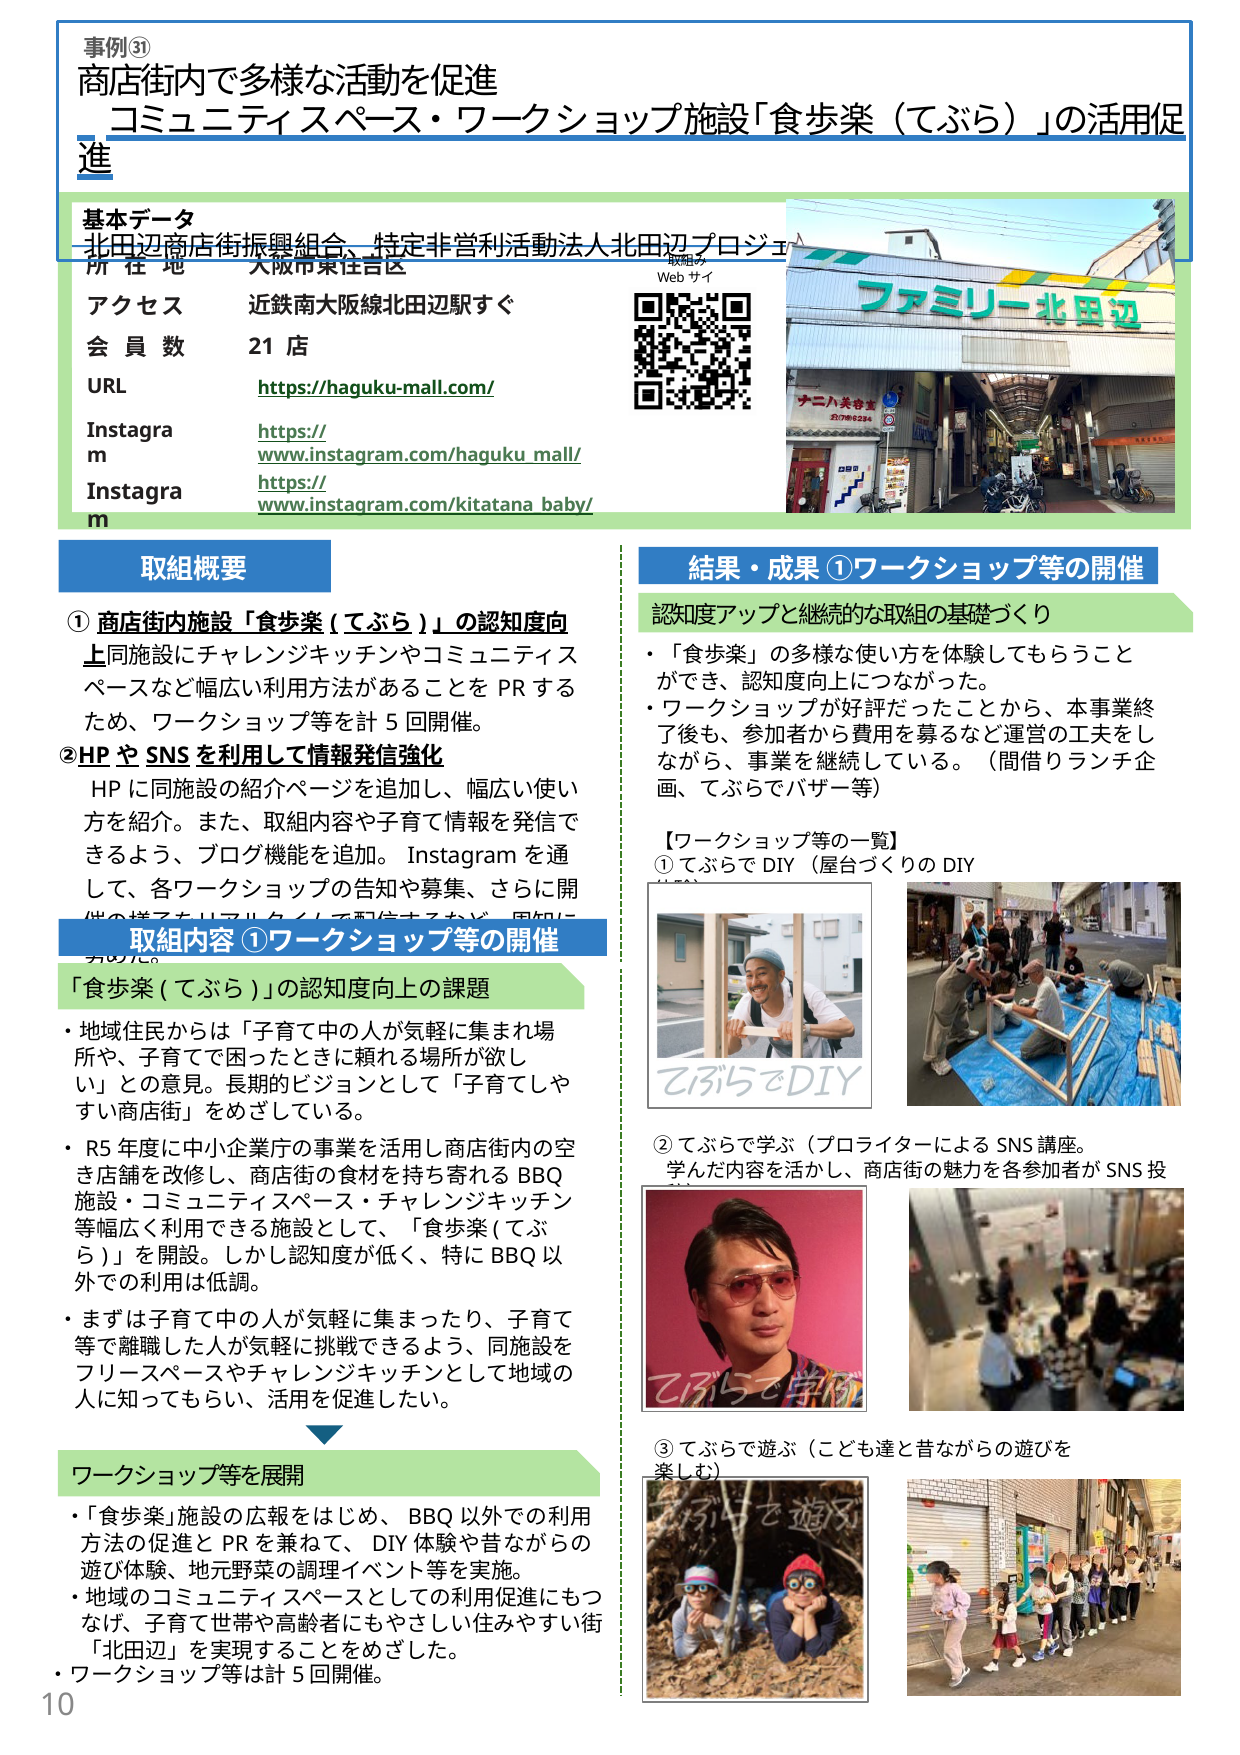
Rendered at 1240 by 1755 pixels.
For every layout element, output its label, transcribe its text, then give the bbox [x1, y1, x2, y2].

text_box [57, 191, 1192, 530]
text_box 取組内容 ①ワークショップ等の開催 [58, 918, 300, 954]
text_box ワークショップ等を展開 ・｢食歩楽｣施設の広報をはじめ、BBQ以外での利用方法の促進とPRを兼ねて、DIY体験や昔ながらの遊び体験、地元野菜の調理イベント等を実施。 ・地域のコミュニティスペースとしての利用促進にもつなげ、子育て世帯や高齢者にもやさしい住みやすい街「北田辺」を実現することをめざした。 ・ワークショップ等は計5回開催。 10 [39, 1443, 604, 1722]
table_cell ①商店街内施設「食歩楽(てぶら)」の認知度向上同施設にチャレンジキッチンやコミュニティス ペースなど幅広い利用方法があることをPRするため、ワークショップ等を計5回開催。 ②HPやSNSを利用して情報発信強化 HPに同施設の紹介ページを追加し、幅広い使い方を紹介。また、取組内容や子育て情報を発信できるよう、ブログ機能を追加。Instagramを通して、各ワークショップの告知や募集、さらに開催の様子をリアルタイムで配信するなど、周知に努めた。 [59, 592, 593, 907]
picture [907, 882, 1182, 1107]
picture [907, 1479, 1182, 1696]
text_box [1157, 592, 1194, 633]
text_box ②てぶらで学ぶ（プロライターによるSNS講座。 学んだ内容を活かし、商店街の魅力を各参加者がSNS投稿） [877, 1130, 1175, 1205]
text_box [628, 199, 1176, 514]
text_box 認知度アップと継続的な取組の基礎づくり ・「食歩楽」の多様な使い方を体験してもらうことができ、認知度向上につながった。 ・ワークショップが好評だったことから、本事業終了後も、参加者から費用を募るなど運営の工夫をしながら、事業を継続している。（間借りランチ企画、てぶらでバザー等） [676, 582, 1157, 801]
text_box ③てぶらで遊ぶ（こども達と昔ながらの遊びを楽しむ） [873, 1434, 1081, 1484]
text_box ｢食歩楽(てぶら)｣の認知度向上の課題 ・地域住民からは「子育て中の人が気軽に集まれ場所や、子育てで困ったときに頼れる場所が欲し い」との意見。長期的ビジョンとして「子育てしやすい商店街」をめざしている。 ・R5年度に中小企業庁の事業を活用し商店街内の空き店舗を改修し、商店街の食材を持ち寄れるBBQ施設・コミュニティスペース・チャレンジキッチン等幅広く利用できる施設として、「食歩楽(てぶ ら)」を開設。しかし認知度が低く、特にBBQ以外での利用は低調。 ・まずは子育て中の人が気軽に集まったり、子育て等で離職した人が気軽に挑戦できるよう、同施設をフリースペースやチャレンジキッチンとして地域の人に知ってもらい、活用を促進したい。 [55, 954, 300, 1413]
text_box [640, 1184, 869, 1704]
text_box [305, 882, 873, 1446]
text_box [603, 1453, 635, 1698]
text_box 事例㉛ 商店街内で多様な活動を促進 コミュニティスペース・ワークショップ施設｢食歩楽（てぶら）｣の活用促進 北田辺商店街振興組合、特定非営利活動法人北田辺プロジェクト実行委員会 [57, 21, 1192, 191]
text_box 結果・成果 ①ワークショップ等の開催 [675, 546, 1159, 585]
text_box 【ワークショップ等の一覧】 ①てぶらでDIY（屋台づくりのDIY体験） [676, 826, 990, 901]
table_header 取組概要 [59, 540, 593, 592]
picture [909, 1188, 1184, 1411]
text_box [603, 544, 672, 880]
